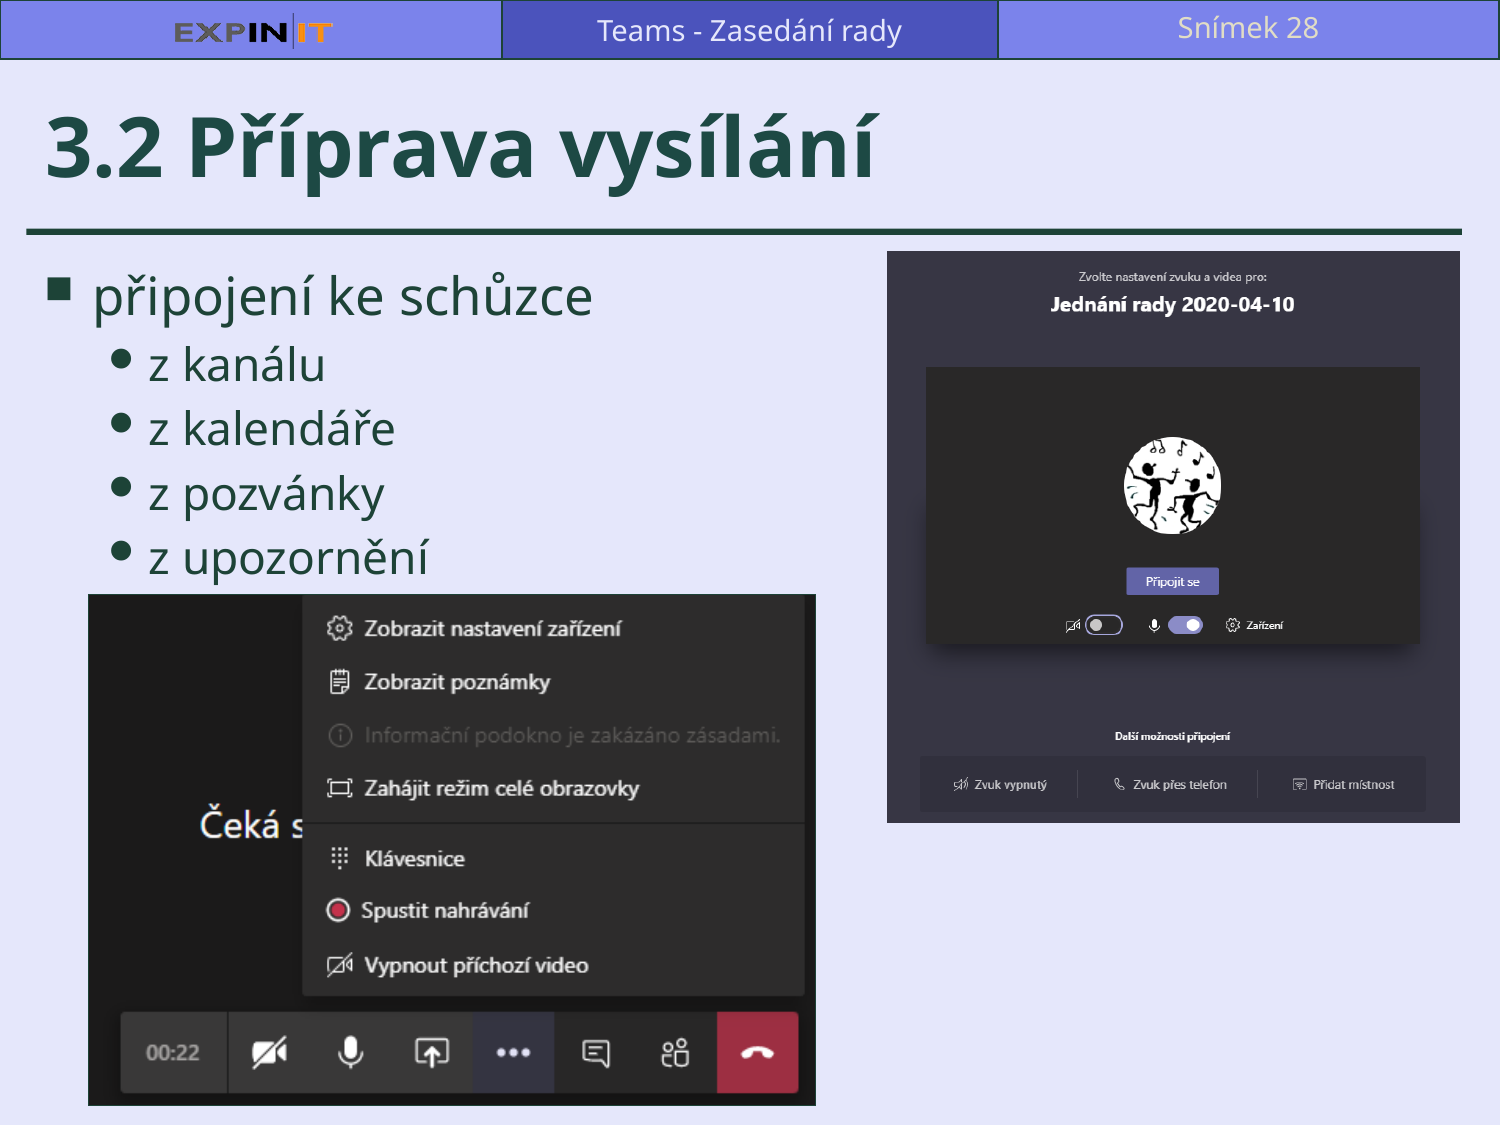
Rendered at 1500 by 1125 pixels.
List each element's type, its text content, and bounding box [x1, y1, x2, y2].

picture [88, 594, 816, 1107]
list připojení ke schůzce z kanálu z kalendáře z pozvánky z upozornění [29, 255, 869, 595]
picture [886, 251, 1460, 823]
title 3.2 Příprava vysílání [30, 66, 1459, 222]
footer Teams - Zasedání rady [501, 0, 997, 60]
picture [175, 13, 333, 49]
slide_number Snímek 28 [997, 0, 1500, 60]
